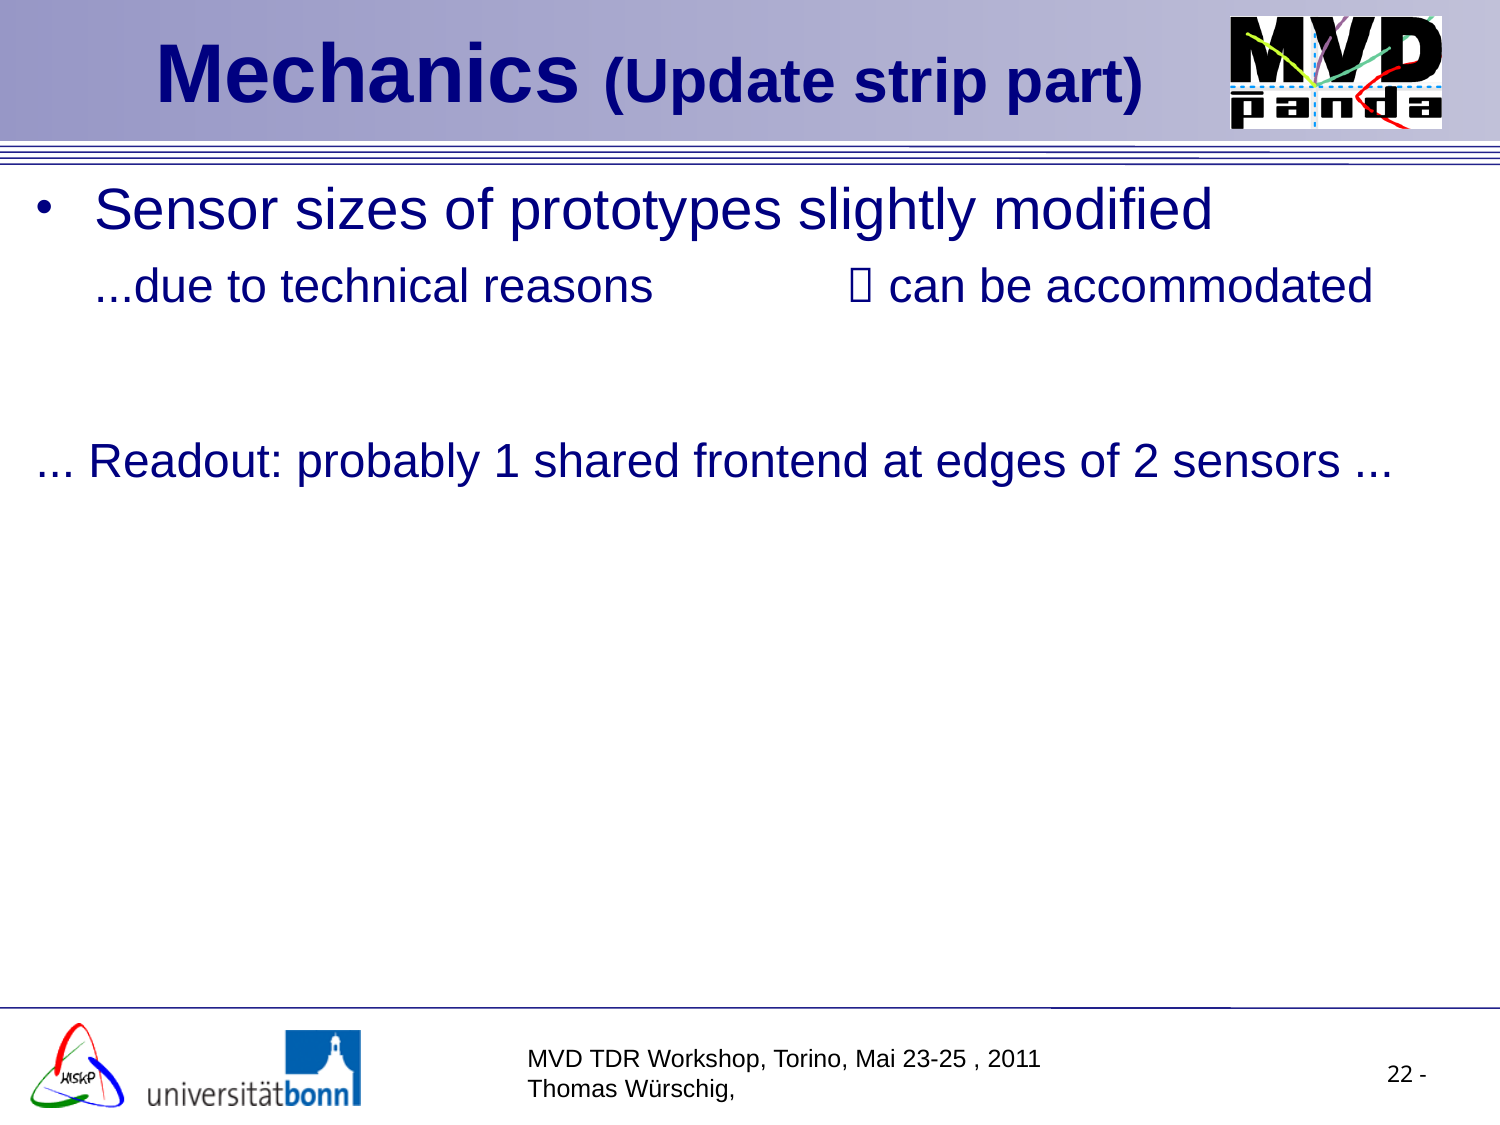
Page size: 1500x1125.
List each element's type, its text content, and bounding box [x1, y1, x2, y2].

picture [1230, 16, 1442, 129]
title Mechanics (Update strip part) [105, 11, 1196, 127]
picture [29, 1023, 127, 1108]
picture [148, 1030, 361, 1106]
text_box Sensor sizes of prototypes slightly modified ...due to technical reasons  can be accommodated ... Readout: probably 1 shared frontend at edges of 2 sensors ... [0, 170, 1500, 539]
